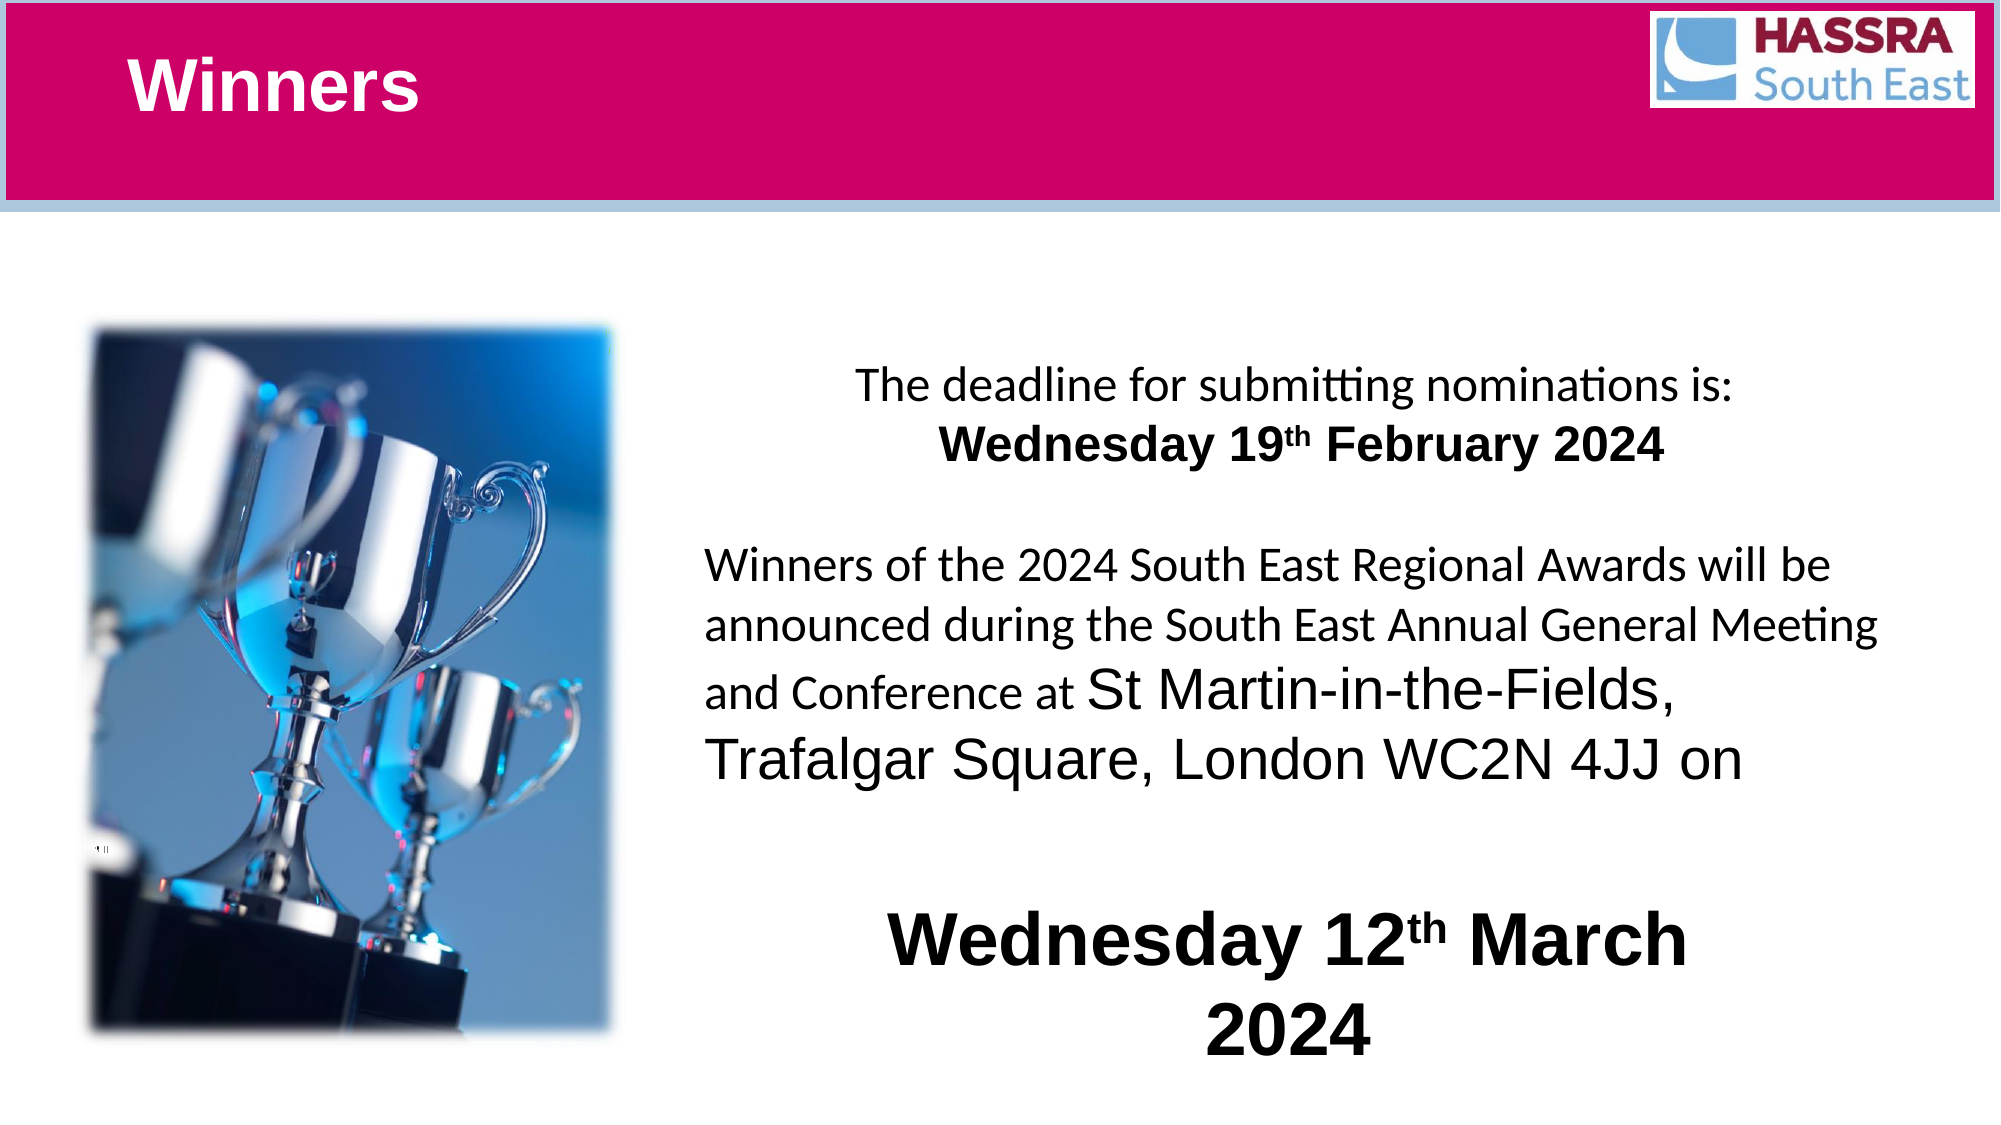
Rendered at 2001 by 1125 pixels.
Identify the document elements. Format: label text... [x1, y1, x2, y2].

title Winners [125, 0, 1775, 225]
list The deadline for submitting nominations is: Wednesday 19th February 2024 Winners of the 2024 South East Regional Awards will be announced during the South East Annual General Meeting and Conference at St Martin-in-the-Fields, Trafalgar Square, London WC2N 4JJ on [704, 348, 1885, 989]
text_box Wednesday 12th March 2024 [799, 888, 1775, 1071]
picture [1775, 11, 1975, 108]
picture [74, 311, 627, 1048]
